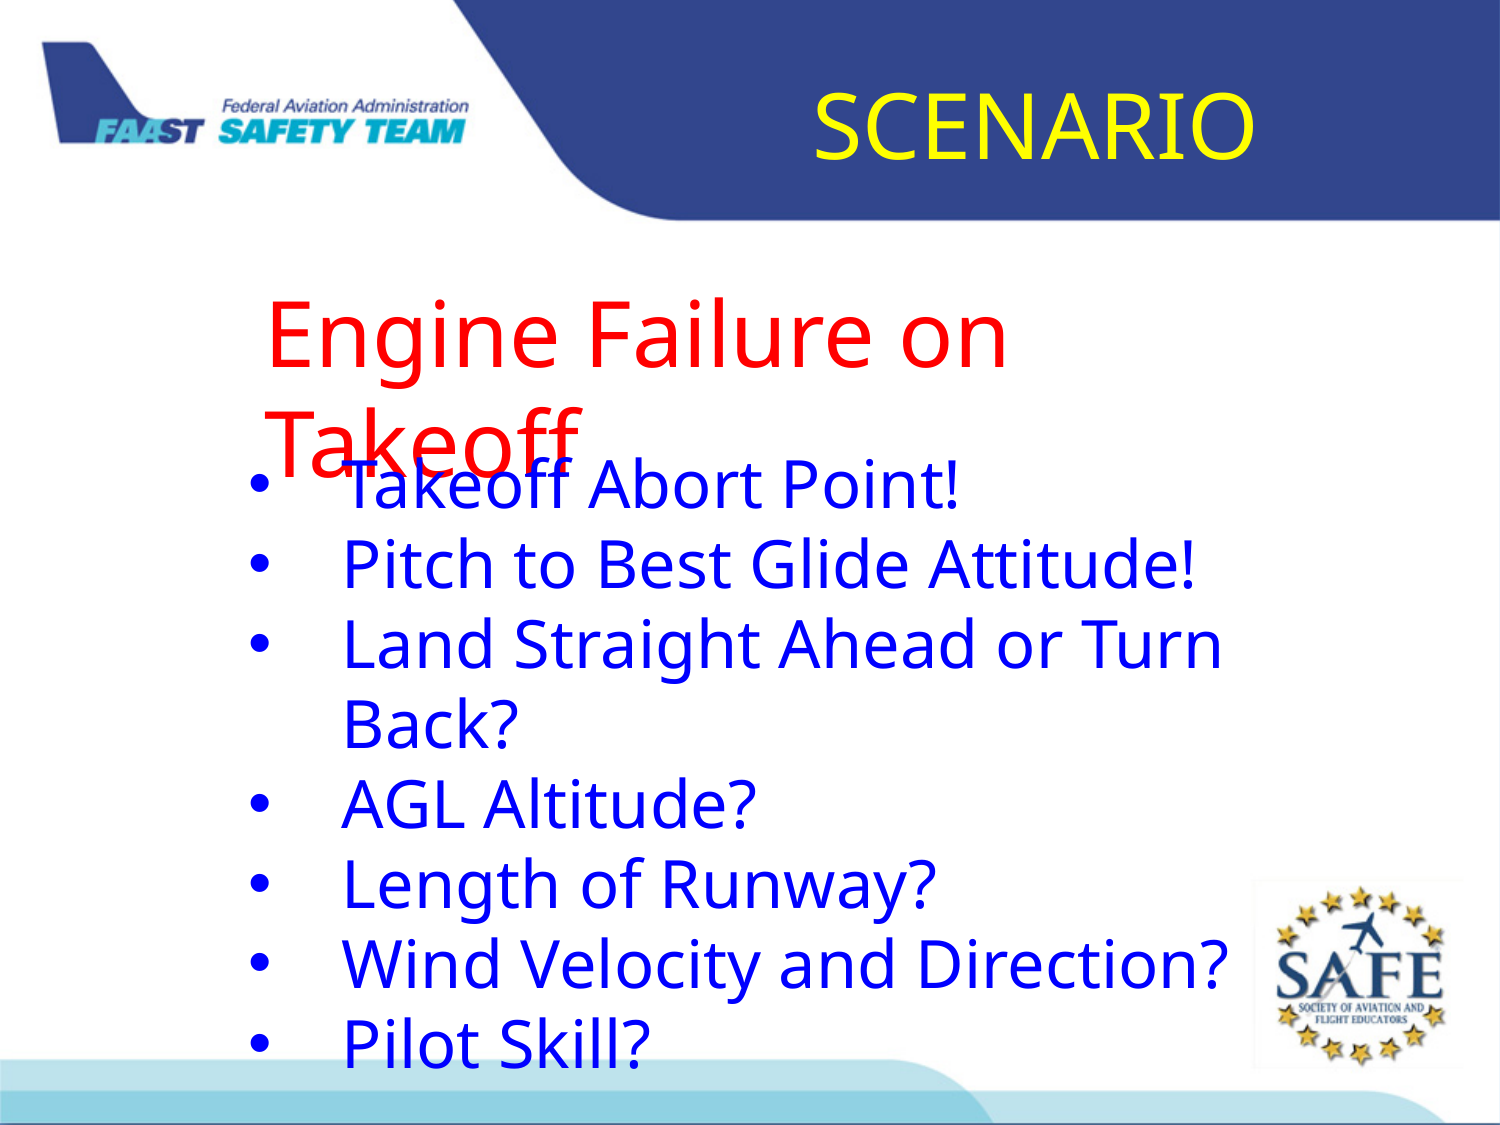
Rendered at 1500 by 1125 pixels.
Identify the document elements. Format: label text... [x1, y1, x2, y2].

picture [0, 0, 1498, 1123]
text_box SCENARIO [774, 61, 1298, 186]
text_box Engine Failure on Takeoff [249, 267, 1298, 434]
text_box Takeoff Abort Point! Pitch to Best Glide Attitude! Land Straight Ahead or Turn Back? AGL Altitude? Length of Runway? Wind Velocity and Direction? Pilot Skill? [233, 434, 1414, 1090]
